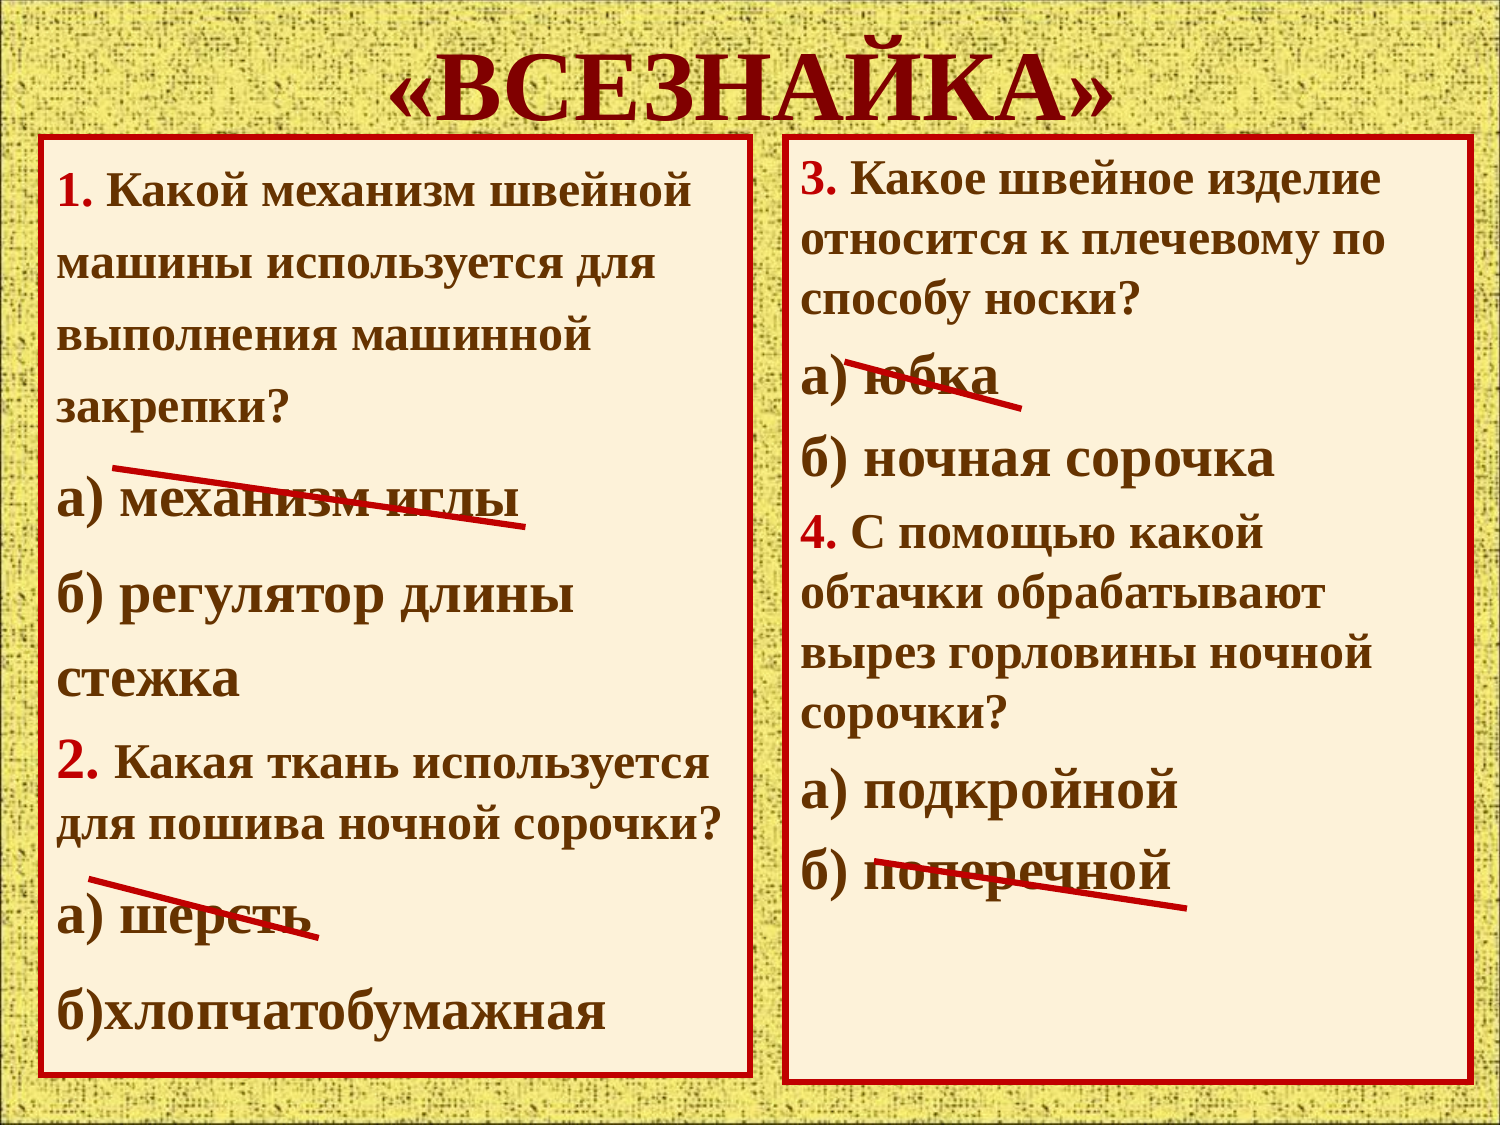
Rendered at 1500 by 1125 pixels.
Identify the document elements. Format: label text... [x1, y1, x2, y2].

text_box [88, 878, 319, 939]
list 3. Какое швейное изделие относится к плечевому по способу носки? а) юбка б) ночная сорочка 4. С помощью какой обтачки обрабатывают вырез горловины ночной сорочки? а) подкройной б) поперечной [785, 136, 1471, 1083]
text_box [873, 860, 1188, 909]
list 1. Какой механизм швейной машины используется для выполнения машинной закрепки? а) механизм иглы б) регулятор длины стежка 2. Какая ткань используется для пошива ночной сорочки? а) шерсть б)хлопчатобумажная [40, 136, 751, 1075]
picture [0, 0, 1500, 1125]
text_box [111, 467, 526, 528]
title «ВСЕЗНАЙКА» [76, 0, 1428, 162]
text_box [844, 361, 1022, 409]
